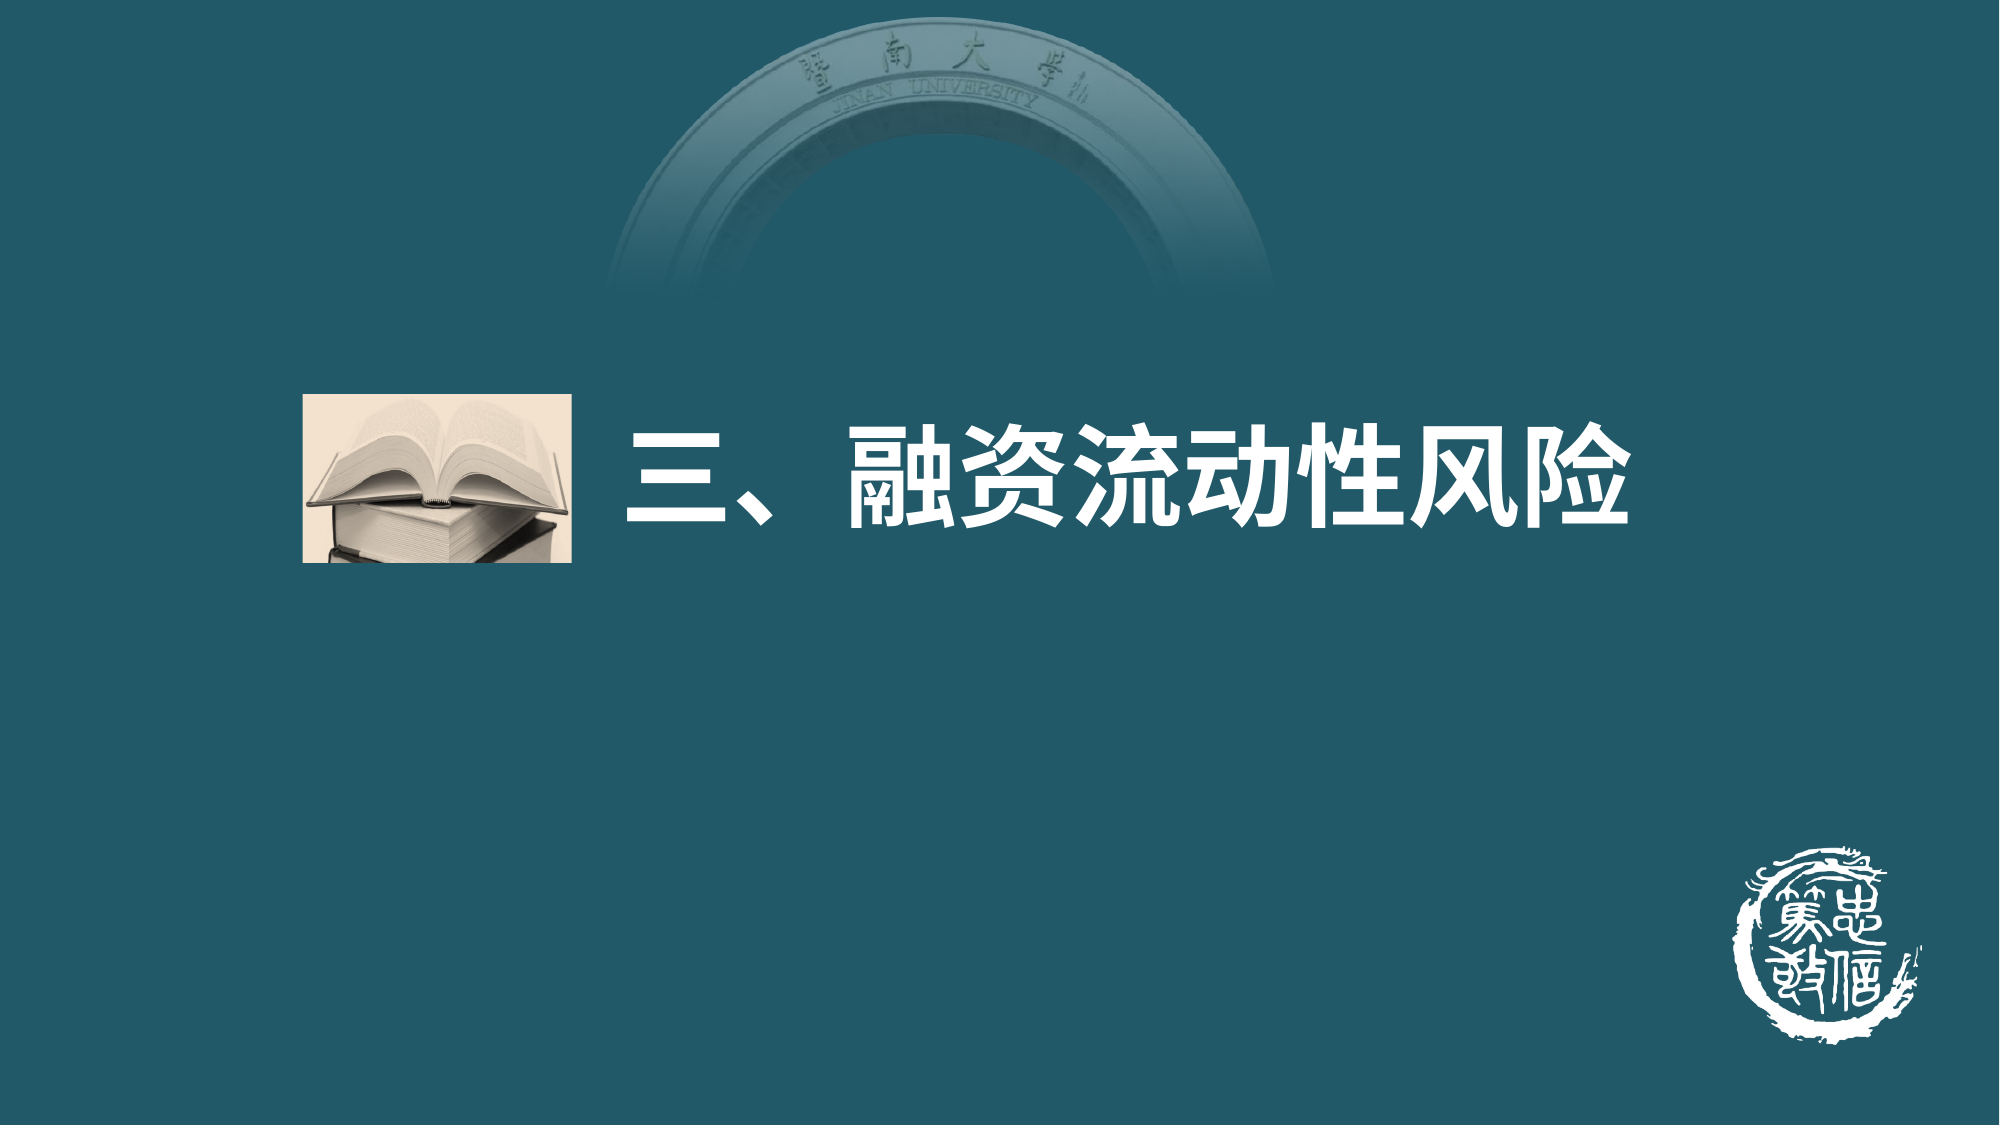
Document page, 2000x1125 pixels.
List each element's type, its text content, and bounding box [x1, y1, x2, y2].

text_box 三、融资流动性风险 [467, 398, 1667, 549]
picture [512, 0, 1392, 301]
picture [1732, 846, 1922, 1045]
